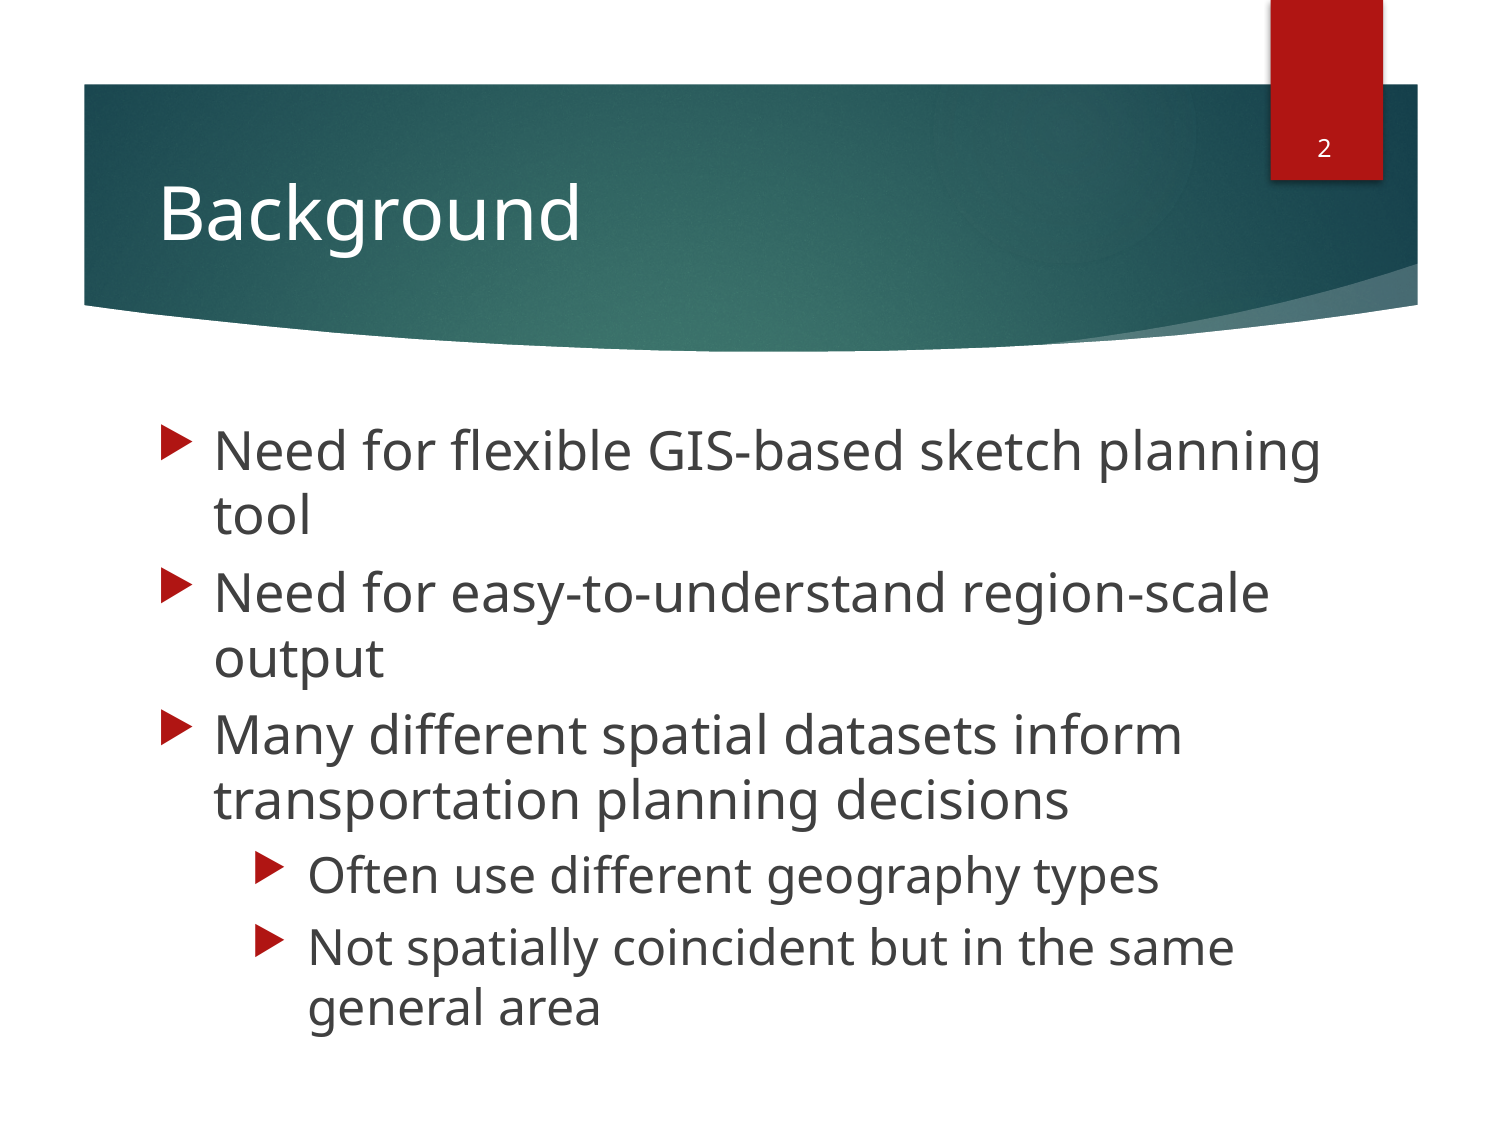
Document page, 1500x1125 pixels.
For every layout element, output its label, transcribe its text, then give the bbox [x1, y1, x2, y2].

slide_number 2 [1259, 48, 1390, 175]
list Need for flexible GIS-based sketch planning tool Need for easy-to-understand region-scale output Many different spatial datasets inform transportation planning decisions Often use different geography types Not spatially coincident but in the same general area [142, 408, 1371, 1061]
title Background [142, 152, 1183, 269]
